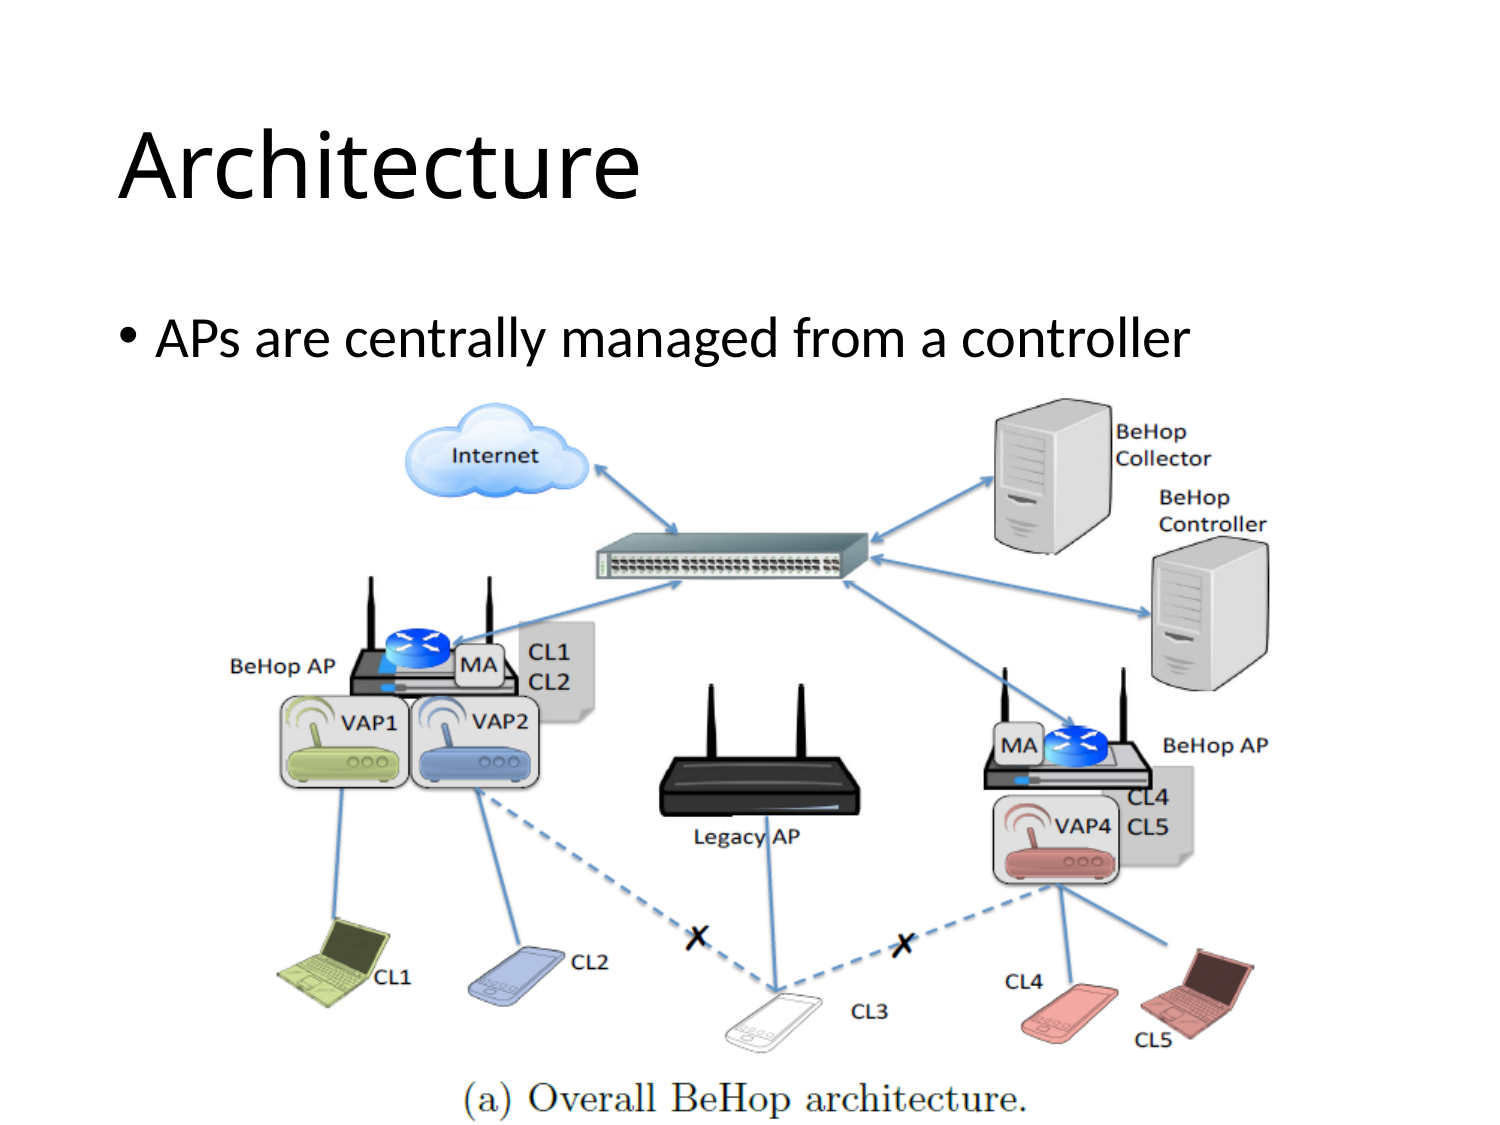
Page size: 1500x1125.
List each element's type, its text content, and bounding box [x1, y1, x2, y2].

list APs are centrally managed from a controller [103, 299, 1397, 1014]
title Architecture [103, 59, 1397, 278]
picture [226, 394, 1274, 1125]
